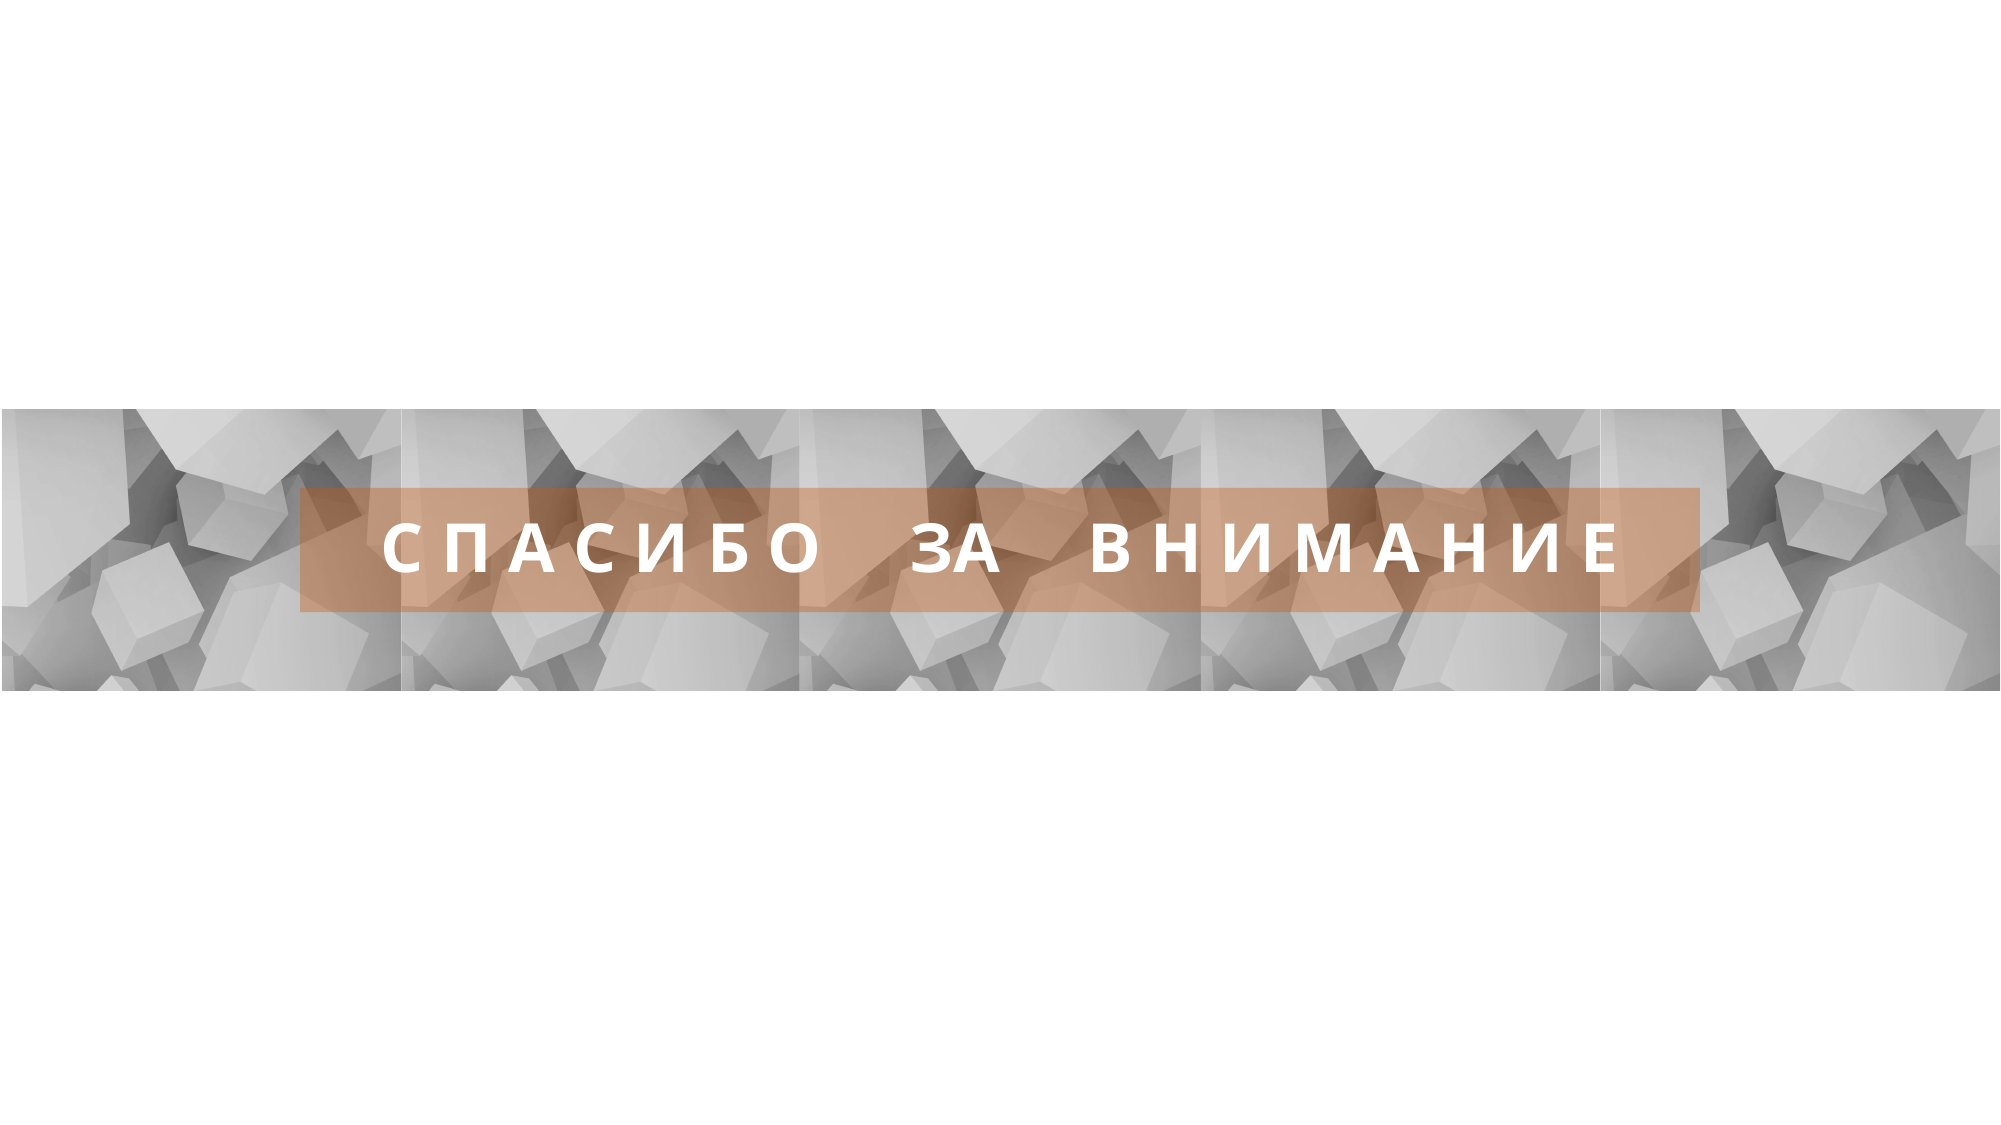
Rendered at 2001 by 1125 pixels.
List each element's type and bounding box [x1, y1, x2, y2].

text_box [1, 409, 2000, 691]
